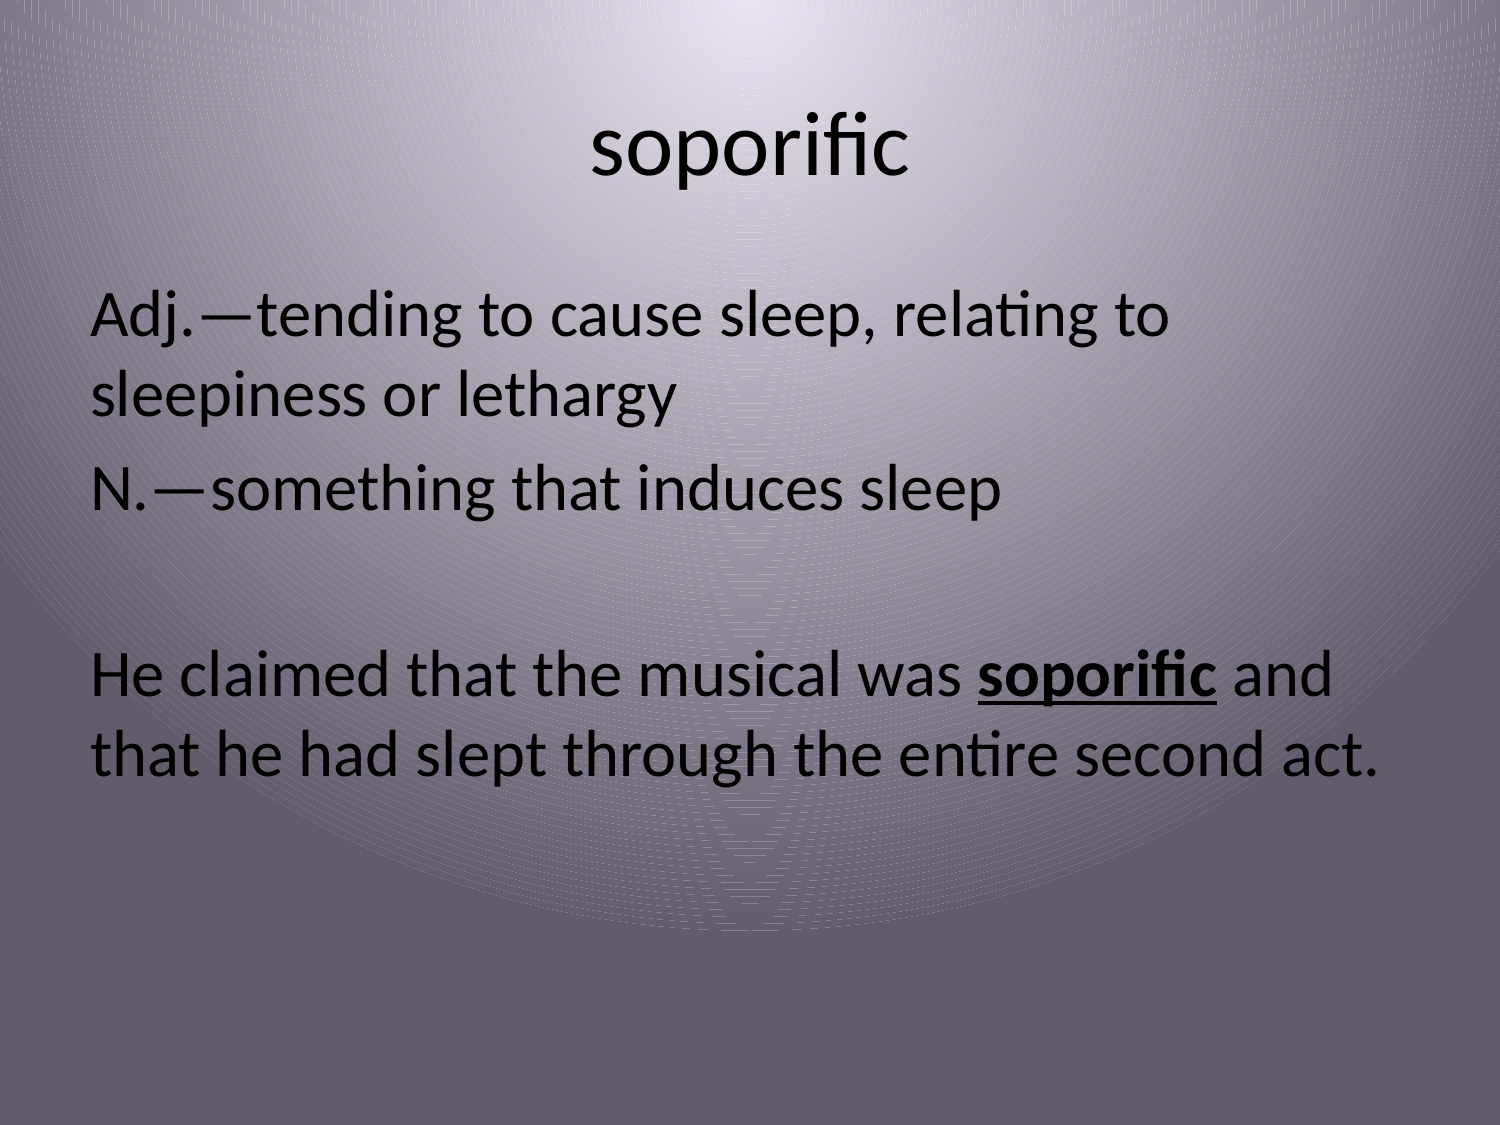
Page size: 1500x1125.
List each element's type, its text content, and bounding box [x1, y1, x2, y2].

title soporific [75, 45, 1425, 233]
list Adj.—tending to cause sleep, relating to sleepiness or lethargy N.—something that induces sleep He claimed that the musical was soporific and that he had slept through the entire second act. [75, 262, 1425, 1005]
